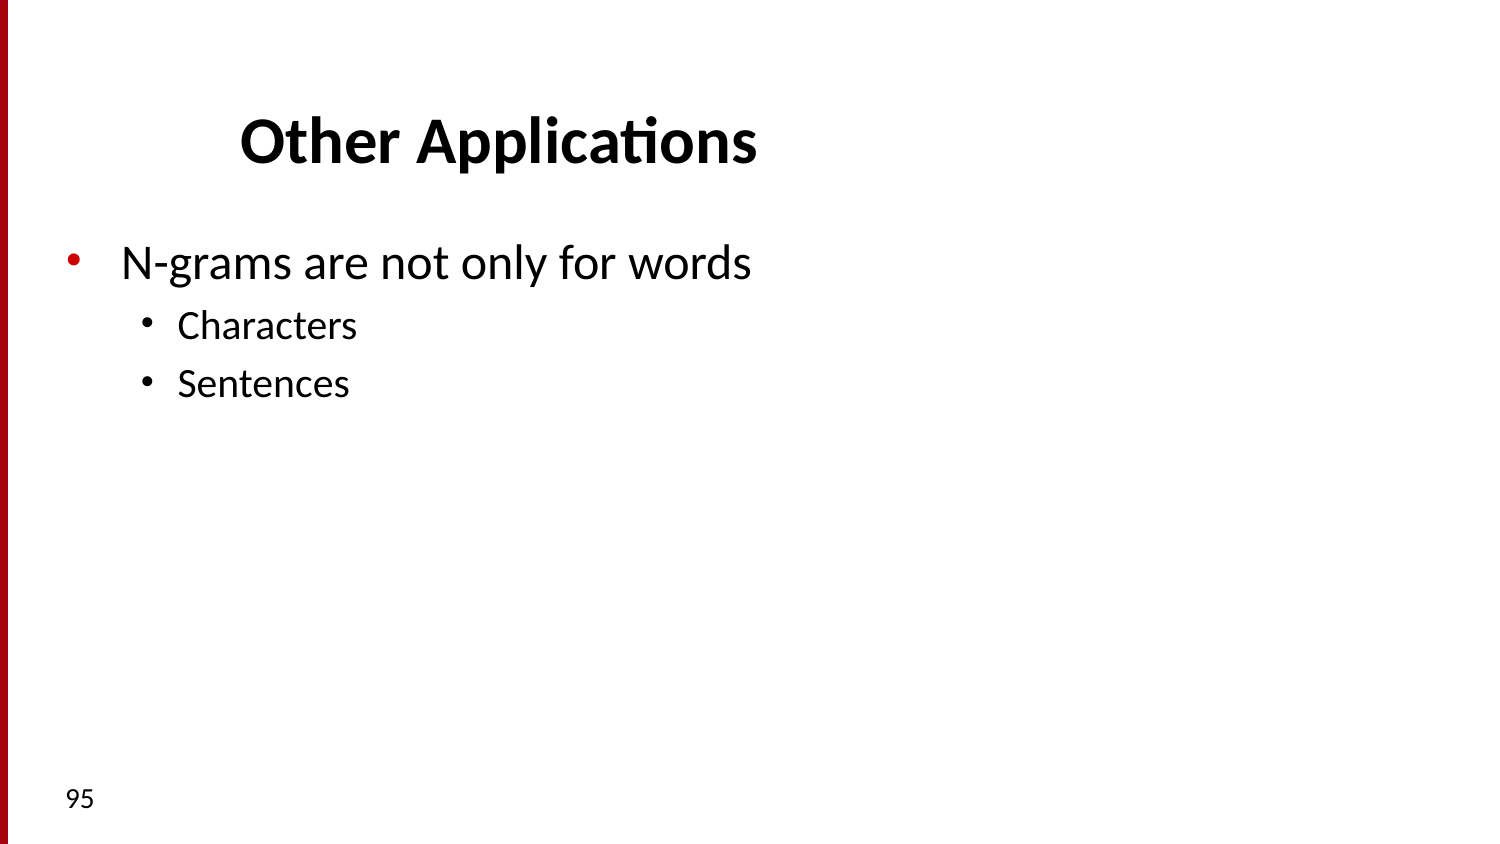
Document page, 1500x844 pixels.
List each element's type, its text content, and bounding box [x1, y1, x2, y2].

slide_number 95 [49, 771, 376, 829]
title Other Applications [225, 62, 1450, 185]
list N-grams are not only for words Characters Sentences [50, 221, 1450, 769]
